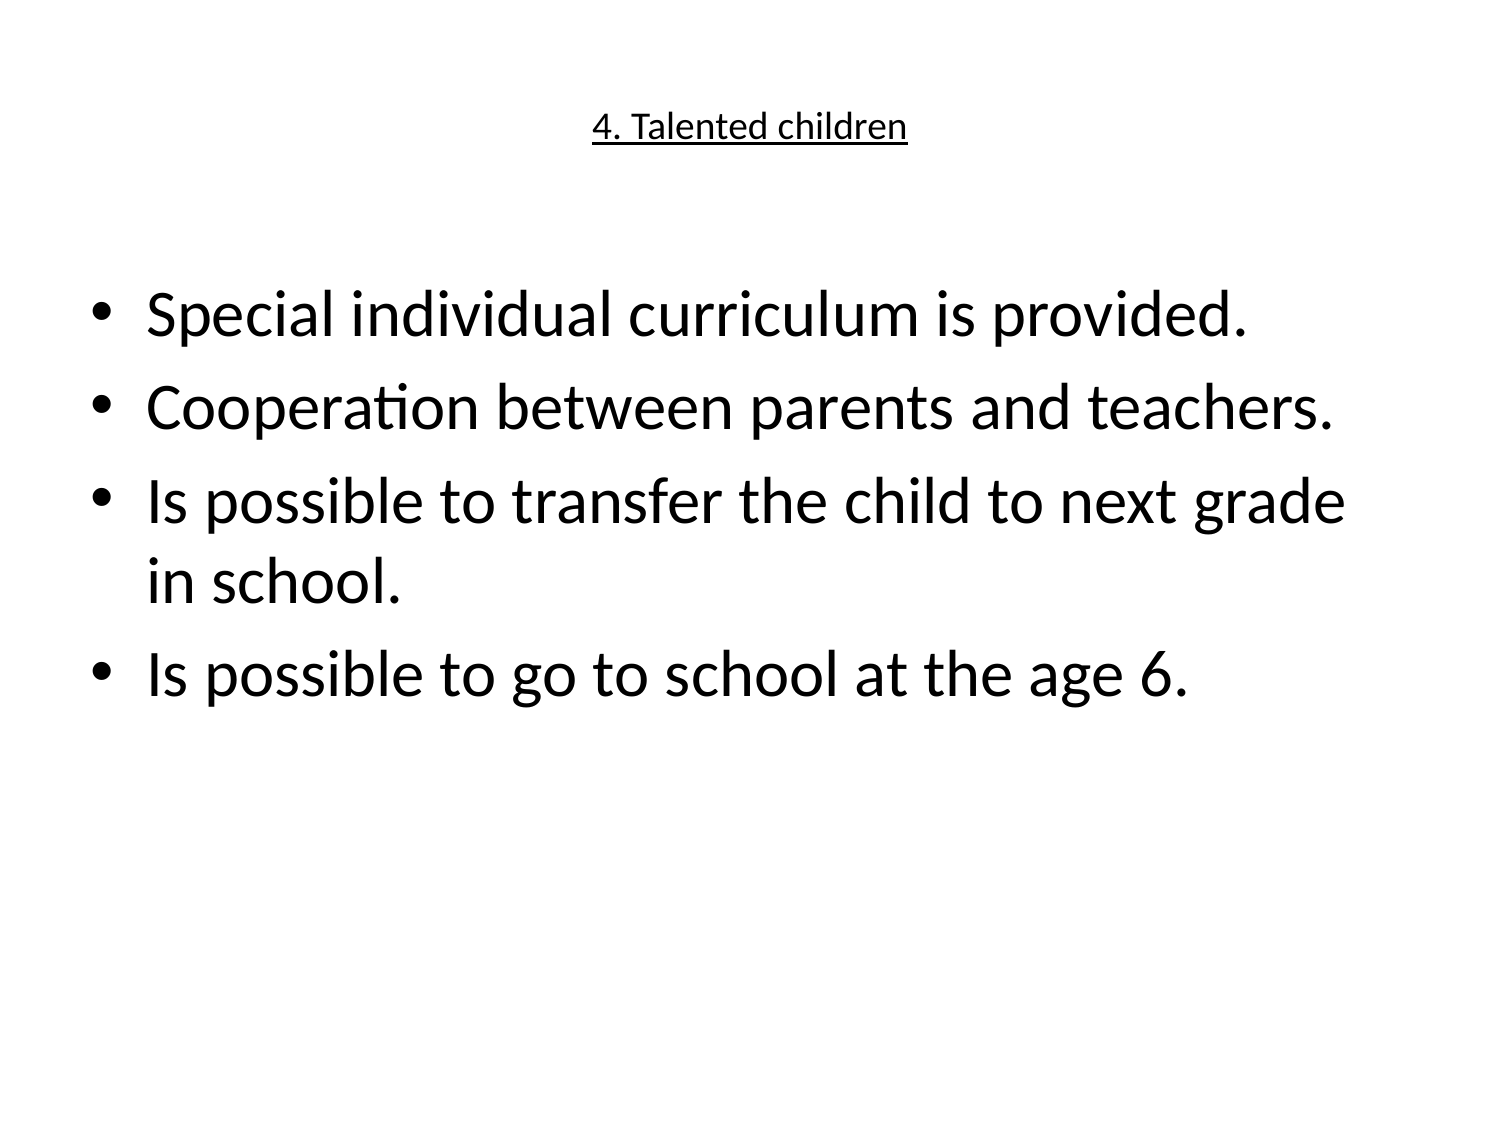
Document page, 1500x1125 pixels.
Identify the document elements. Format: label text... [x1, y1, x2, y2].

title 4. Talented children [75, 45, 1425, 233]
list Special individual curriculum is provided. Cooperation between parents and teachers. Is possible to transfer the child to next grade in school. Is possible to go to school at the age 6. [75, 262, 1425, 1005]
